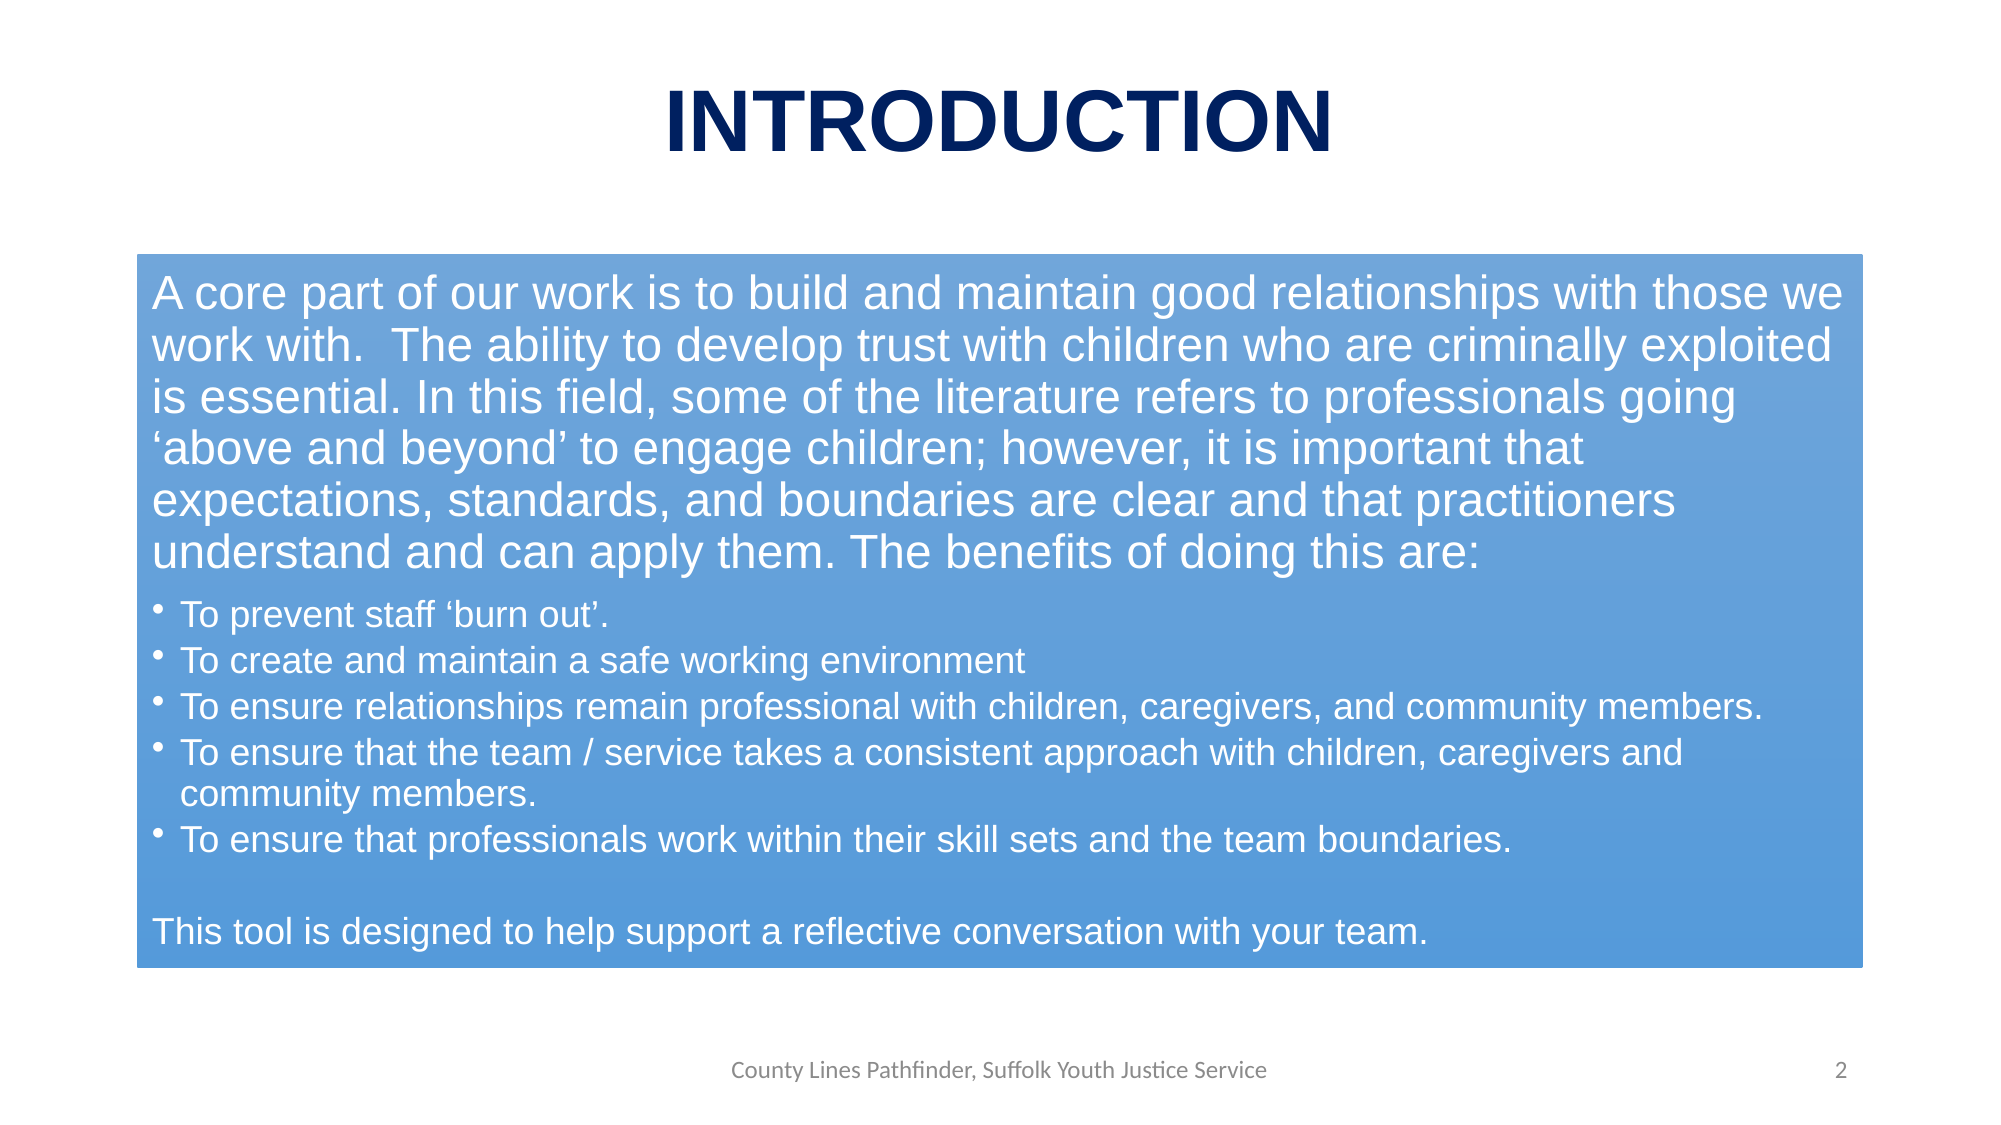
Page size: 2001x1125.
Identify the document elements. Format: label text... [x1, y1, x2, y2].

title INTRODUCTION [137, 59, 1863, 208]
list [137, 208, 1863, 1014]
footer County Lines Pathfinder, Suffolk Youth Justice Service [662, 1042, 1338, 1103]
slide_number 2 [1412, 1042, 1863, 1103]
